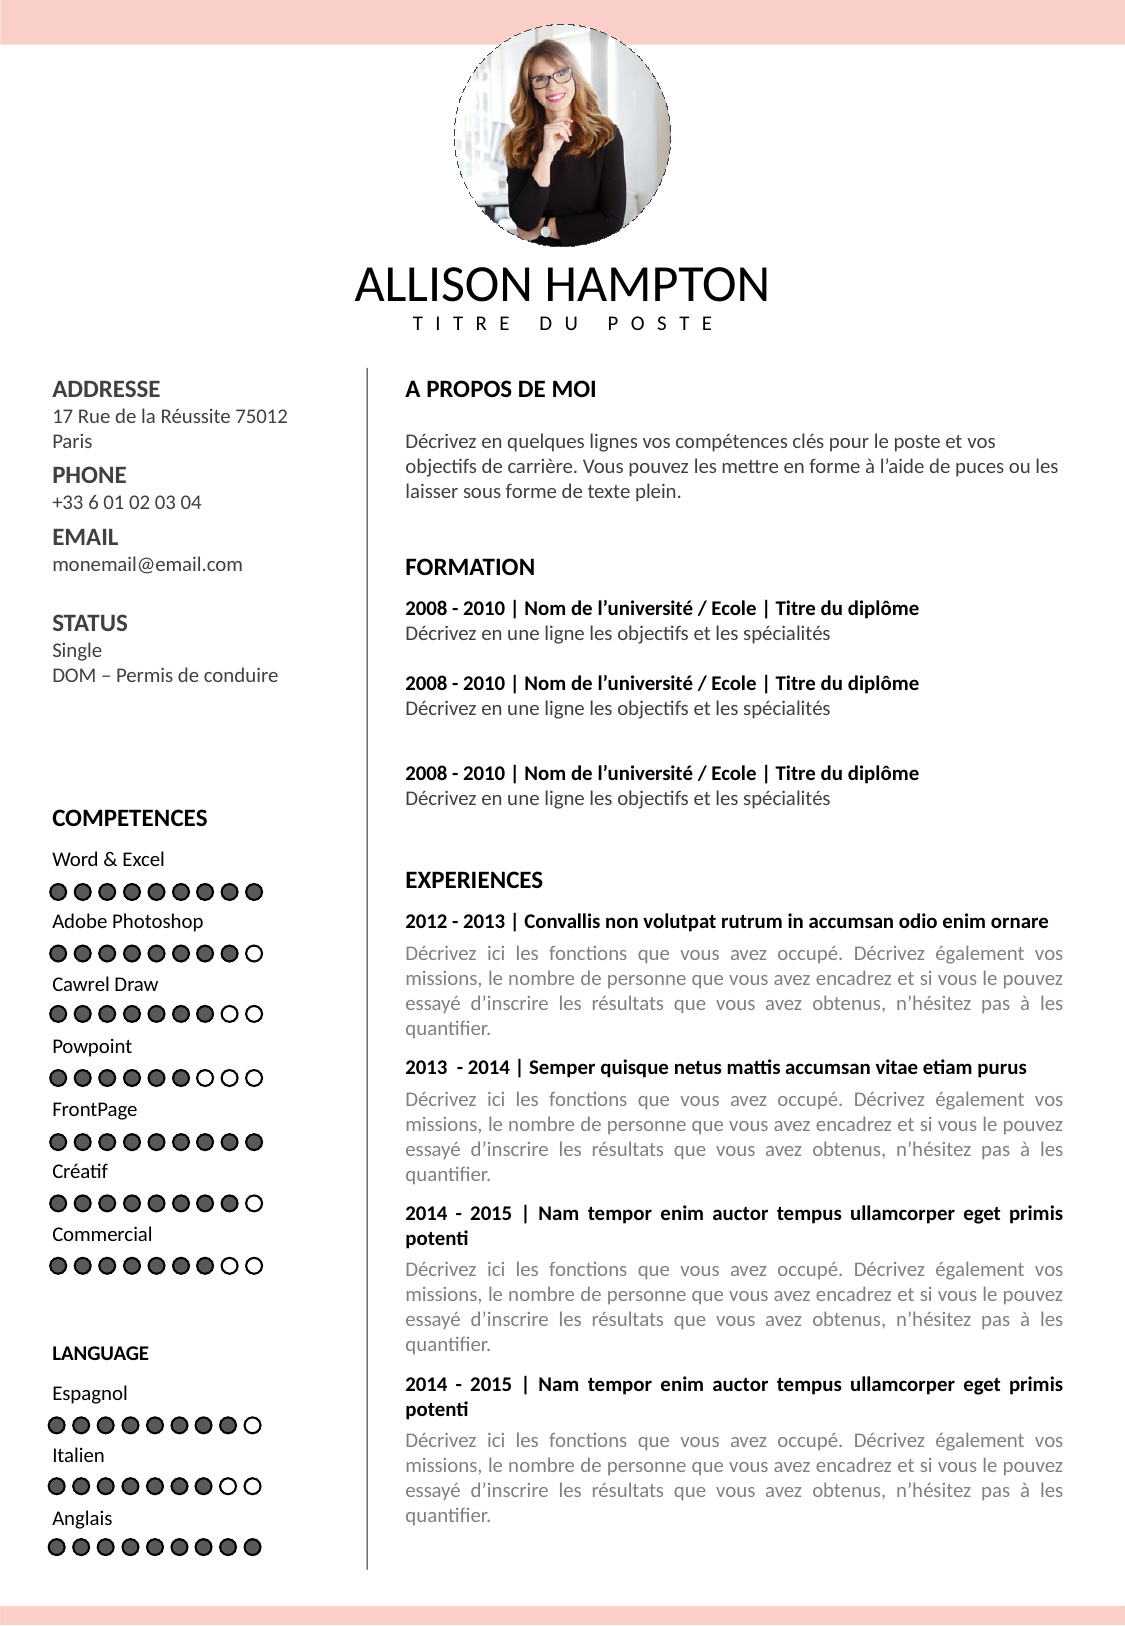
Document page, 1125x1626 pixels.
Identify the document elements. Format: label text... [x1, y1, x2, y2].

text_box [170, 1538, 189, 1557]
text_box [98, 1068, 117, 1088]
text_box [49, 1133, 68, 1152]
text_box [171, 1004, 191, 1023]
text_box [220, 1004, 239, 1023]
text_box [195, 1133, 215, 1152]
text_box [147, 1133, 166, 1152]
text_box ADDRESSE 17 Rue de la Réussite 75012 Paris PHONE +33 6 01 02 03 04 EMAIL monemail@email.com STATUS Single DOM – Permis de conduire [37, 365, 326, 719]
text_box [49, 1194, 68, 1213]
text_box [220, 1068, 239, 1088]
text_box [243, 1477, 262, 1496]
text_box [49, 1256, 68, 1275]
text_box [98, 882, 117, 902]
text_box [220, 1133, 239, 1152]
text_box [72, 1416, 91, 1435]
text_box [220, 944, 239, 963]
text_box [194, 1416, 213, 1435]
text_box [98, 1256, 117, 1275]
text_box [49, 944, 68, 963]
text_box [195, 882, 215, 902]
text_box [194, 1477, 213, 1496]
text_box [145, 1477, 165, 1496]
text_box [121, 1477, 140, 1496]
text_box [195, 1256, 215, 1275]
text_box [47, 1538, 66, 1557]
text_box [73, 882, 92, 902]
text_box [49, 1004, 68, 1023]
text_box [170, 1477, 189, 1496]
text_box FORMATION 2008 - 2010 | Nom de l’université / Ecole | Titre du diplôme Décrivez en une ligne les objectifs et les spécialités 2008 - 2010 | Nom de l’université / Ecole | Titre du diplôme Décrivez en une ligne les objectifs et les spécialités 2008 - 2010 | Nom de l’université / Ecole | Titre du diplôme Décrivez en une ligne les objectifs et les spécialités [390, 543, 1079, 817]
text_box [147, 1256, 166, 1275]
picture [0, 0, 1125, 247]
text_box [122, 1194, 142, 1213]
text_box LANGUAGE Espagnol Italien Anglais [37, 1332, 326, 1537]
text_box [72, 1477, 91, 1496]
text_box [171, 1133, 191, 1152]
text_box TITRE DU POSTE [398, 301, 727, 342]
text_box [171, 1068, 191, 1088]
text_box [195, 944, 215, 963]
text_box [245, 1068, 264, 1088]
text_box [220, 1194, 239, 1213]
text_box EXPERIENCES 2012 - 2013 | Convallis non volutpat rutrum in accumsan odio enim ornare Décrivez ici les fonctions que vous avez occupé. Décrivez également vos missions, le nombre de personne que vous avez encadrez et si vous le pouvez essayé d’inscrire les résultats que vous avez obtenus, n’hésitez pas à les quantifier. 2013 - 2014 | Semper quisque netus mattis accumsan vitae etiam purus Décrivez ici les fonctions que vous avez occupé. Décrivez également vos missions, le nombre de personne que vous avez encadrez et si vous le pouvez essayé d’inscrire les résultats que vous avez obtenus, n’hésitez pas à les quantifier. 2014 - 2015 | Nam tempor enim auctor tempus ullamcorper eget primis potenti Décrivez ici les fonctions que vous avez occupé. Décrivez également vos missions, le nombre de personne que vous avez encadrez et si vous le pouvez essayé d’inscrire les résultats que vous avez obtenus, n’hésitez pas à les quantifier. 2014 - 2015 | Nam tempor enim auctor tempus ullamcorper eget primis potenti Décrivez ici les fonctions que vous avez occupé. Décrivez également vos missions, le nombre de personne que vous avez encadrez et si vous le pouvez essayé d’inscrire les résultats que vous avez obtenus, n’hésitez pas à les quantifier. [390, 856, 1079, 1534]
text_box [147, 882, 166, 902]
text_box [220, 1256, 239, 1275]
text_box [122, 882, 142, 902]
text_box [171, 882, 191, 902]
text_box [245, 1256, 264, 1275]
text_box [147, 944, 166, 963]
text_box [122, 1068, 142, 1088]
text_box [243, 1416, 262, 1435]
text_box [218, 1477, 238, 1496]
text_box [195, 1004, 215, 1023]
text_box [122, 1256, 142, 1275]
text_box [49, 1068, 68, 1088]
text_box [72, 1538, 91, 1557]
text_box [195, 1194, 215, 1213]
text_box [171, 944, 191, 963]
text_box [147, 1068, 166, 1088]
text_box [98, 1133, 117, 1152]
text_box [98, 1194, 117, 1213]
text_box [122, 944, 142, 963]
text_box [96, 1416, 115, 1435]
text_box [147, 1004, 166, 1023]
text_box [98, 944, 117, 963]
text_box [96, 1477, 115, 1496]
text_box [49, 882, 68, 902]
text_box [121, 1538, 140, 1557]
text_box A PROPOS DE MOI Décrivez en quelques lignes vos compétences clés pour le poste et vos objectifs de carrière. Vous pouvez les mettre en forme à l’aide de puces ou les laisser sous forme de texte plein. [390, 365, 1079, 511]
text_box [218, 1538, 238, 1557]
text_box [245, 882, 264, 902]
text_box [220, 882, 239, 902]
text_box [73, 1194, 92, 1213]
text_box [145, 1416, 165, 1435]
text_box [47, 1416, 66, 1435]
text_box [194, 1538, 213, 1557]
text_box [73, 1256, 92, 1275]
text_box [73, 1068, 92, 1088]
text_box [122, 1004, 142, 1023]
text_box [73, 1004, 92, 1023]
text_box [218, 1416, 238, 1435]
text_box [245, 1133, 264, 1152]
text_box [243, 1538, 262, 1557]
text_box [245, 944, 264, 963]
text_box [245, 1194, 264, 1213]
text_box [73, 944, 92, 963]
text_box ALLISON HAMPTON [0, 241, 1125, 319]
text_box [171, 1194, 191, 1213]
text_box [47, 1477, 66, 1496]
text_box [245, 1004, 264, 1023]
text_box [171, 1256, 191, 1275]
text_box [73, 1133, 92, 1152]
text_box [121, 1416, 140, 1435]
text_box [122, 1133, 142, 1152]
picture [0, 319, 1125, 1625]
text_box [96, 1538, 115, 1557]
text_box [195, 1068, 215, 1088]
text_box [98, 1004, 117, 1023]
text_box COMPETENCES Word & Excel Adobe Photoshop Cawrel Draw Powpoint FrontPage Créatif Commercial [37, 793, 326, 1253]
text_box [145, 1538, 165, 1557]
text_box [147, 1194, 166, 1213]
text_box [170, 1416, 189, 1435]
